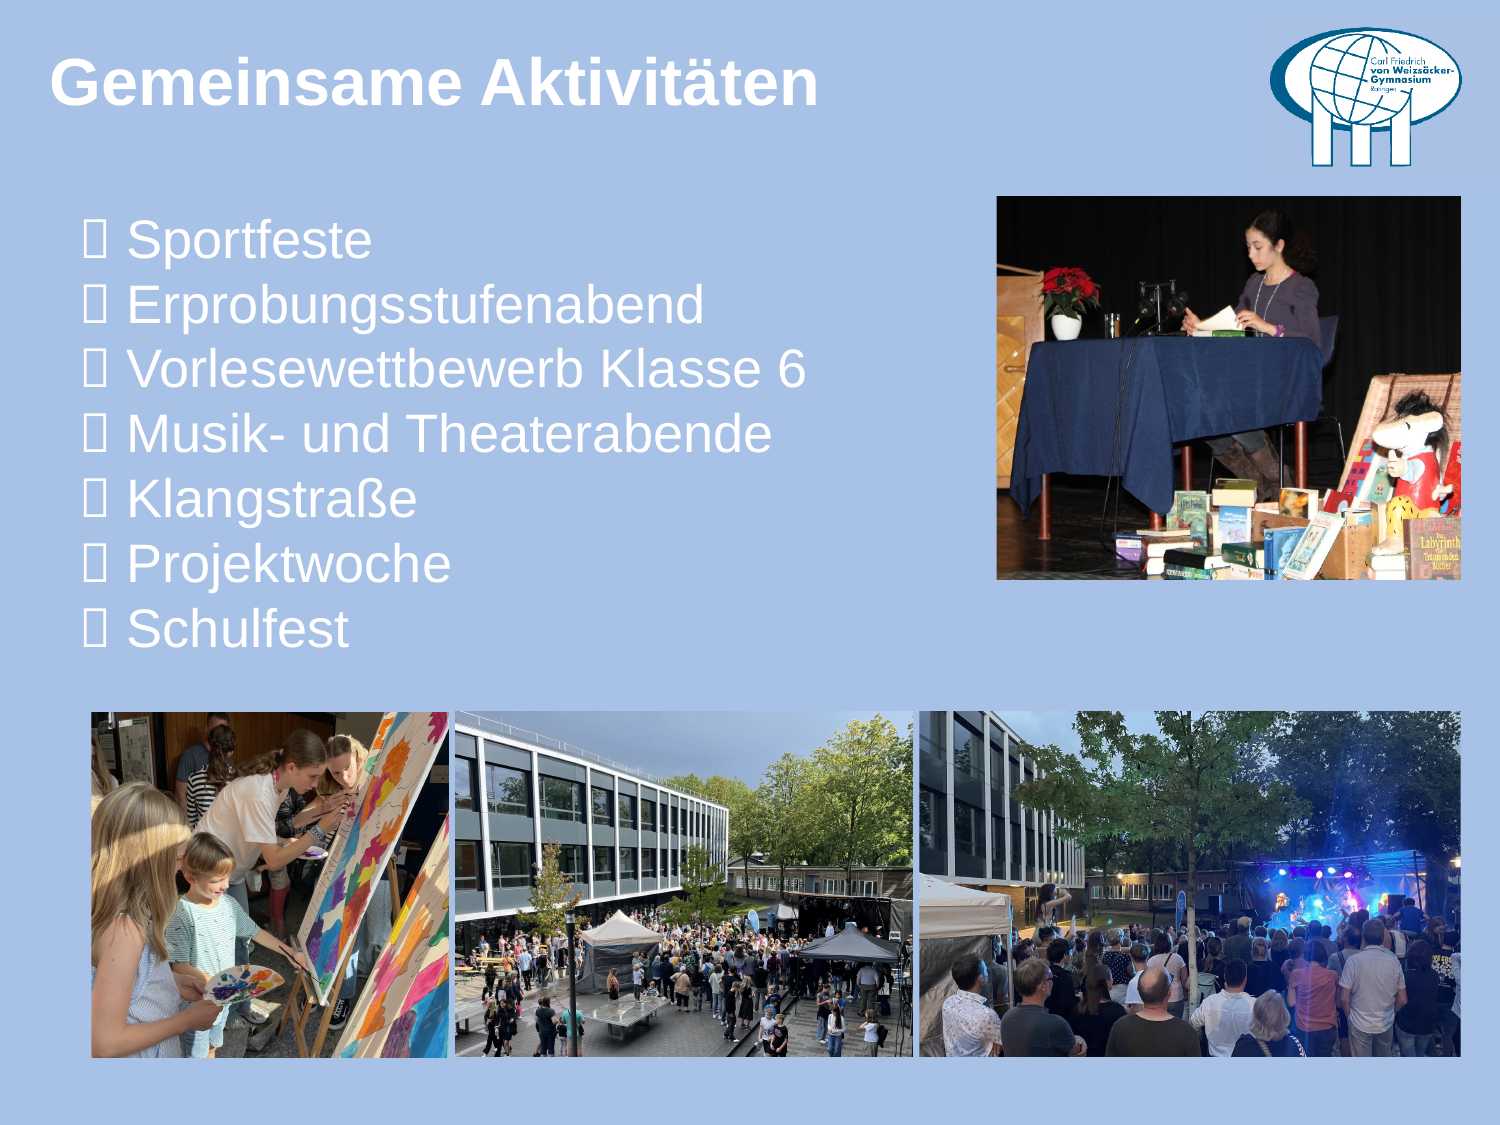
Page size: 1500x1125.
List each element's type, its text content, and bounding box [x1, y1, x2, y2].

text_box  Sportfeste  Erprobungsstufenabend  Vorlesewettbewerb Klasse 6  Musik- und Theaterabende  Klangstraße  Projektwoche  Schulfest [63, 196, 827, 667]
picture [1254, 17, 1500, 184]
picture [996, 195, 1462, 582]
picture [919, 711, 1461, 1057]
picture [91, 711, 450, 1058]
text_box Gemeinsame Aktivitäten [34, 31, 1120, 127]
picture [454, 711, 914, 1057]
